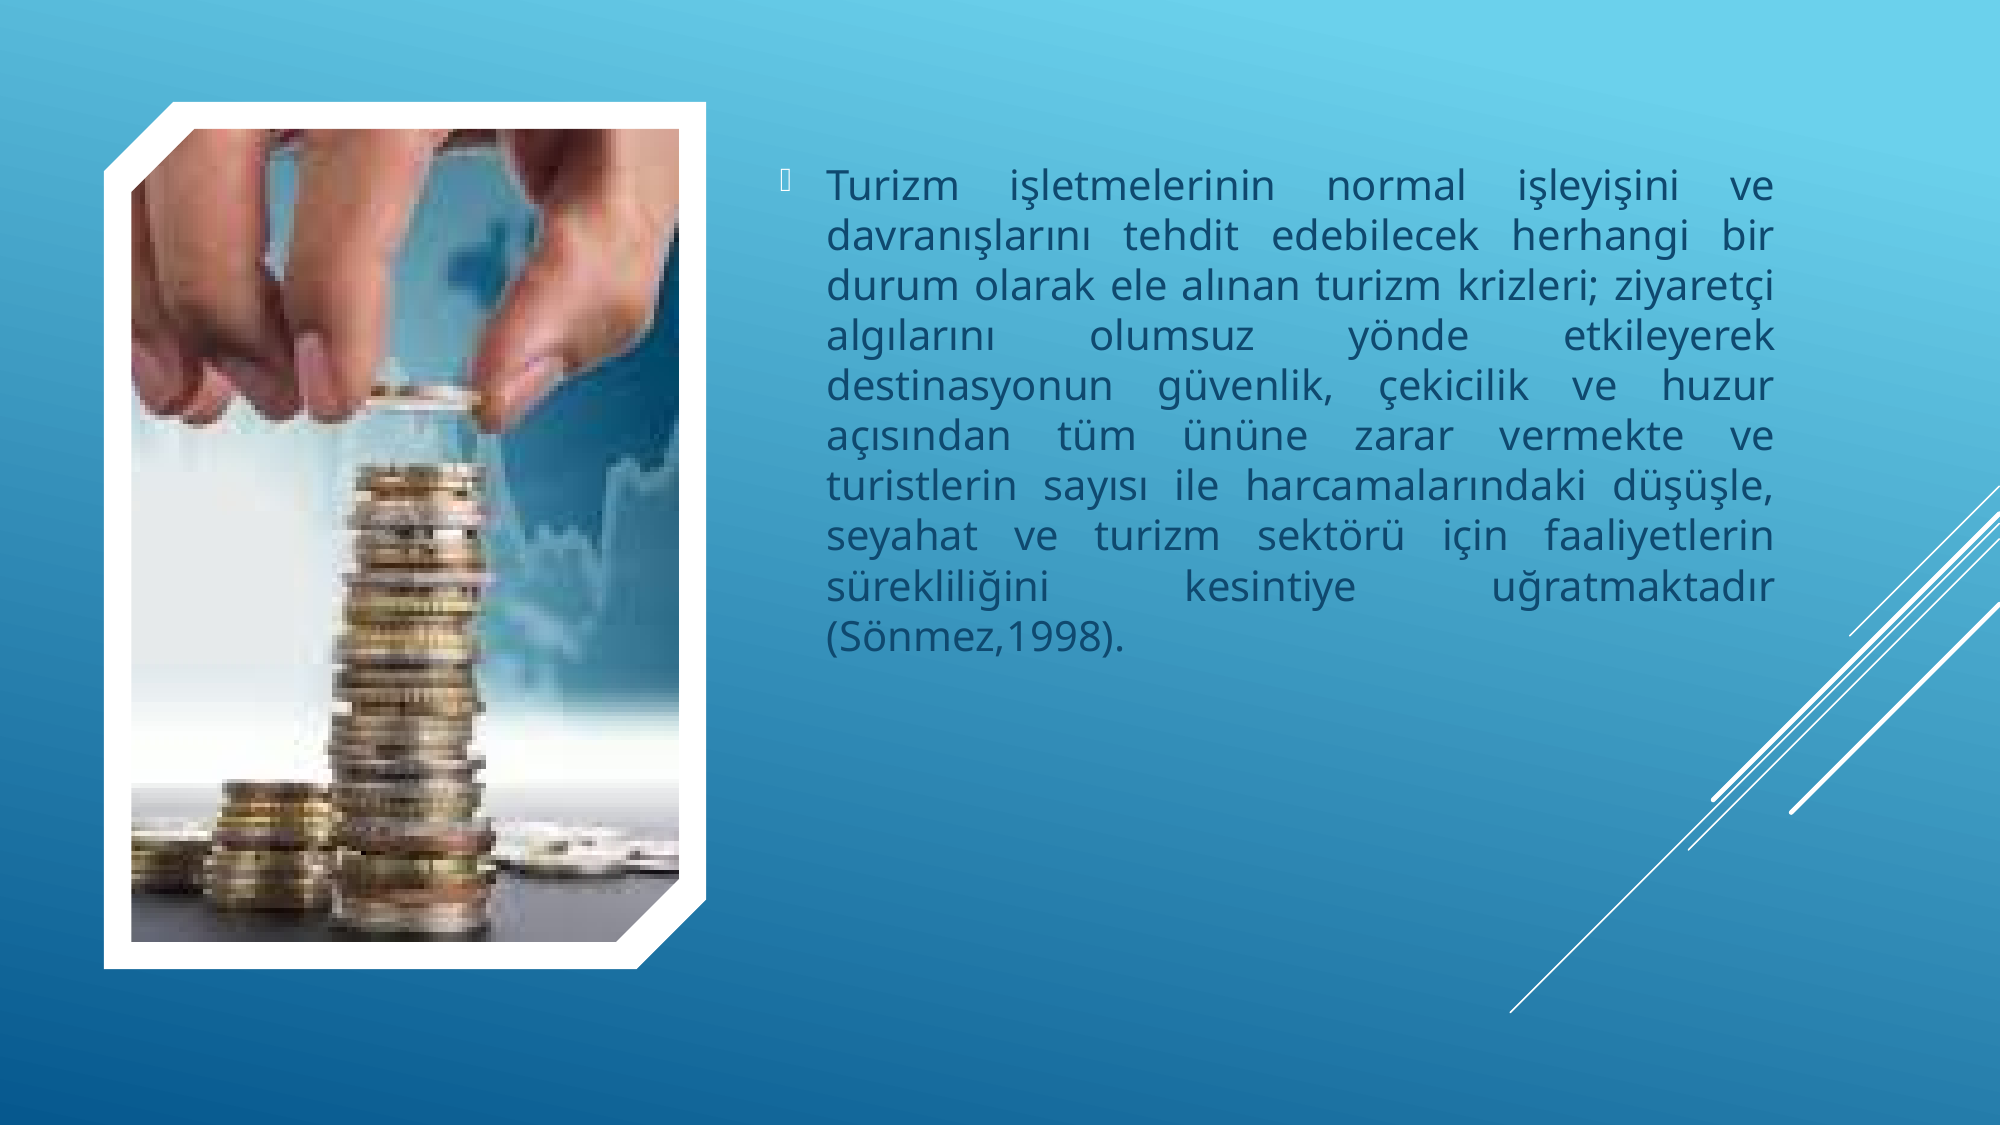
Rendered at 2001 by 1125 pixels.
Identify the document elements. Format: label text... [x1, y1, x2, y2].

text_box [0, 0, 2000, 1125]
text_box [145, 100, 708, 928]
picture [131, 128, 680, 943]
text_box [1510, 485, 2000, 1013]
list Turizm işletmelerinin normal işleyişini ve davranışlarını tehdit edebilecek herhangi bir durum olarak ele alınan turizm krizleri; ziyaretçi algılarını olumsuz yönde etkileyerek destinasyonun güvenlik, çekicilik ve huzur açısından tüm ününe zarar vermekte ve turistlerin sayısı ile harcamalarındaki düşüşle, seyahat ve turizm sektörü için faaliyetlerin sürekliliğini kesintiye uğratmaktadır (Sönmez,1998). [764, 112, 1791, 706]
text_box [102, 142, 665, 971]
